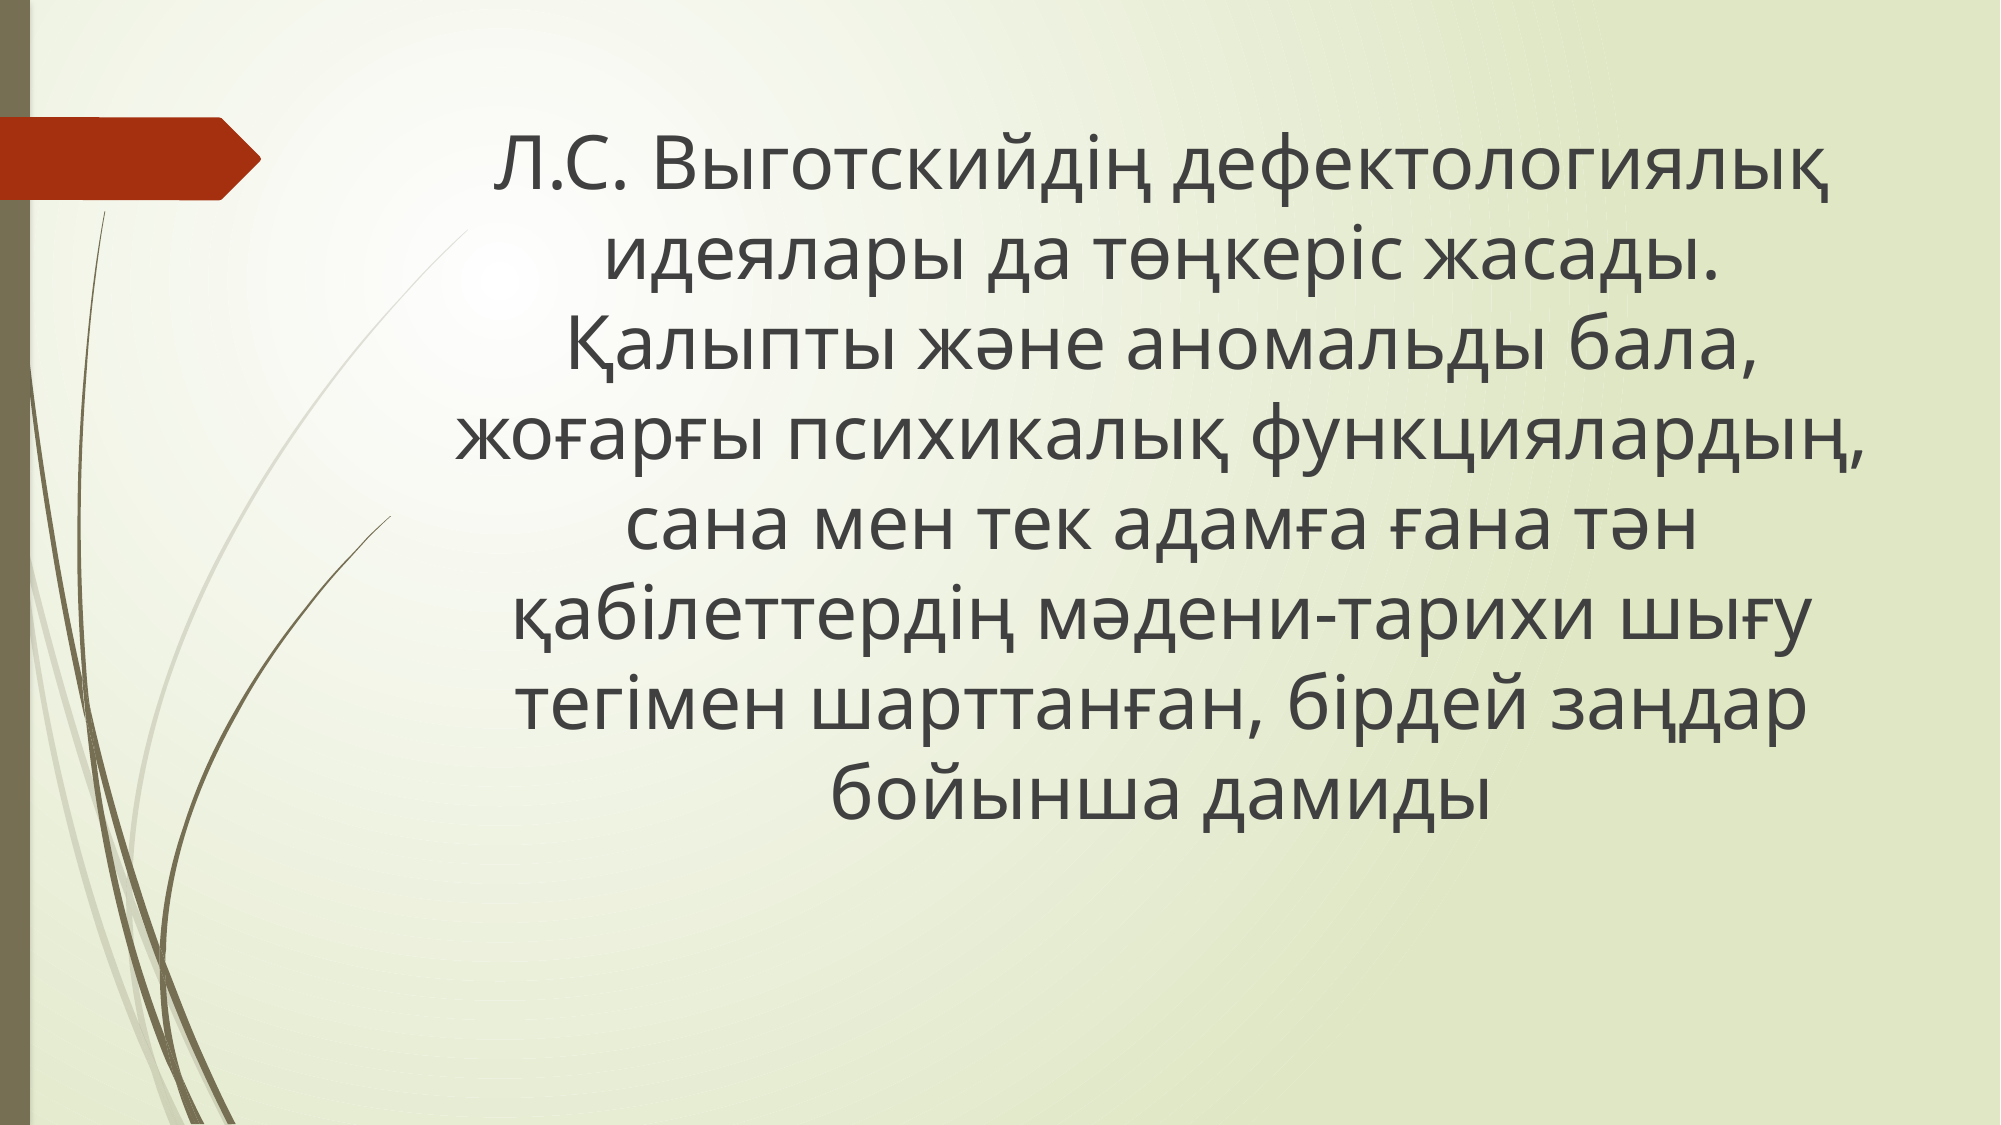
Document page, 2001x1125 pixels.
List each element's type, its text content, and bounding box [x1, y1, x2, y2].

list Л.С. Выготскийдің дефектологиялық идеялары да төңкеріс жасады. Қалыпты және аномальды бала, жоғарғы психикалық функциялардың, сана мен тек адамға ғана тән қабілеттердің мәдени-тарихи шығу тегімен шарттанған, бірдей заңдар бойынша дамиды [424, 106, 1900, 970]
